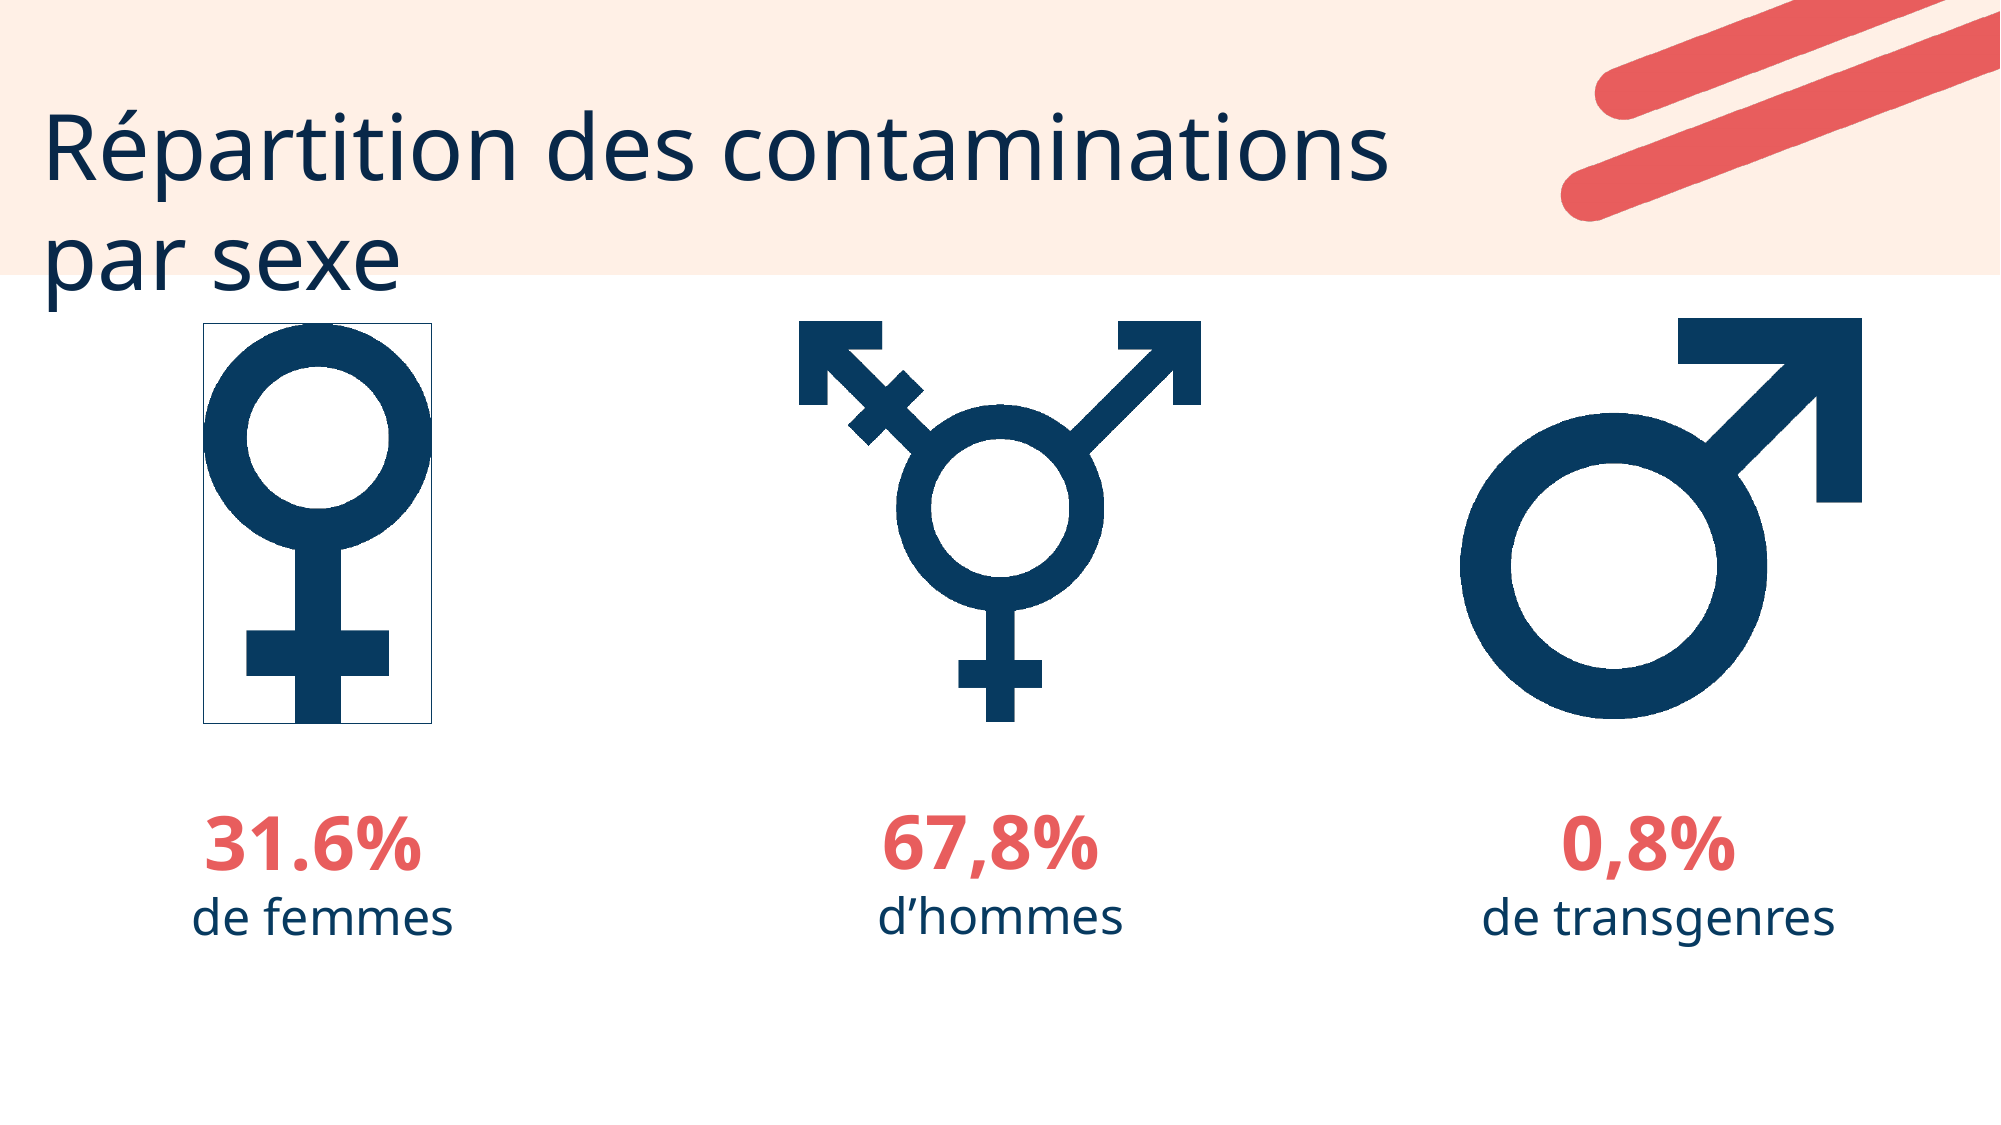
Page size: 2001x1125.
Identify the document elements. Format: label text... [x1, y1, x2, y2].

text_box 0,8% de transgenres [1387, 787, 1931, 953]
text_box Répartition des contaminations par sexe [26, 275, 1465, 317]
picture [203, 323, 432, 724]
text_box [0, 0, 2000, 275]
text_box 67,8% d’hommes [729, 787, 1272, 952]
picture [1460, 318, 1862, 719]
picture [799, 321, 1201, 722]
text_box 31.6% de femmes [52, 788, 595, 954]
